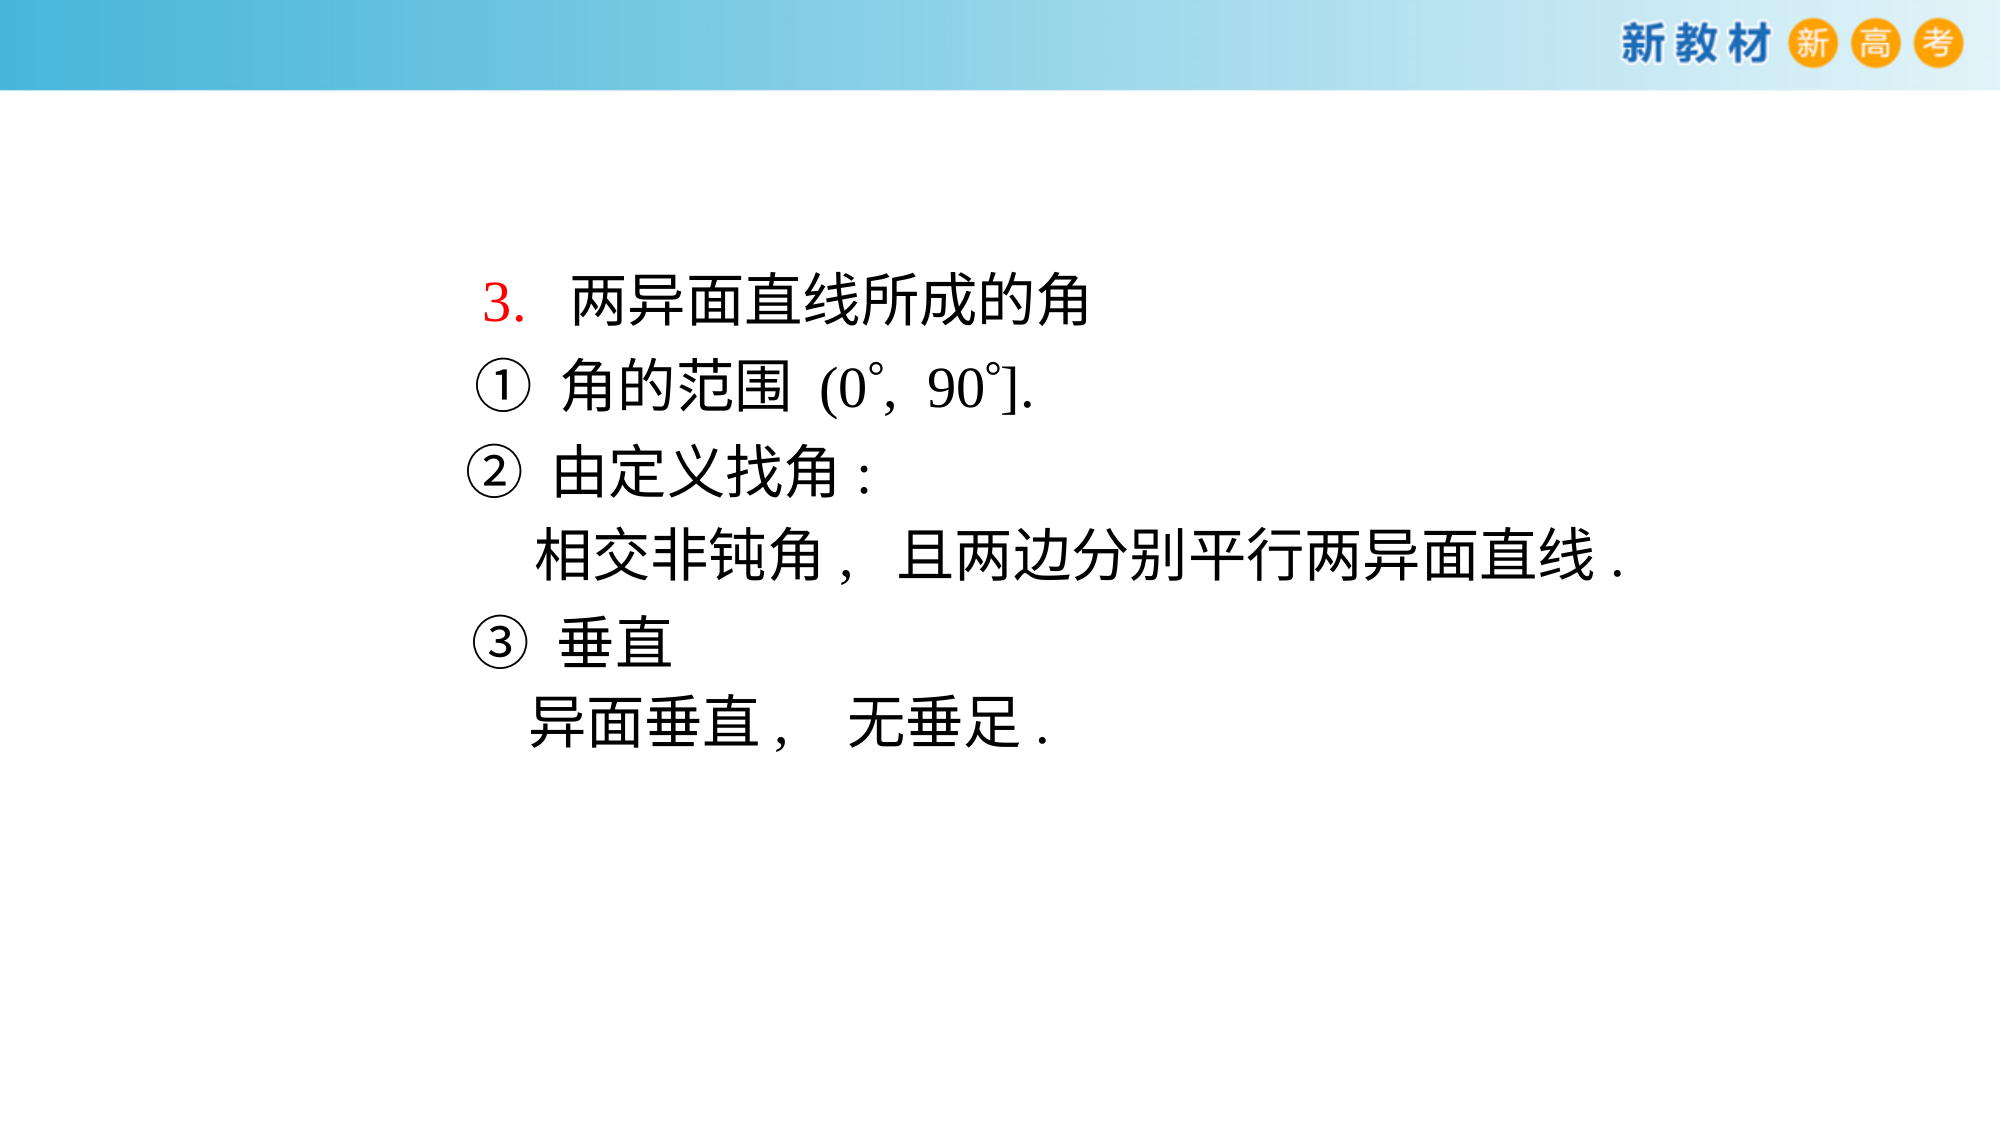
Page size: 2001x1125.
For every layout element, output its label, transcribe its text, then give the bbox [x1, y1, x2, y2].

text_box ① 角的范围 (0, 90]. [459, 341, 1050, 427]
text_box ② 由定义找角: [450, 427, 888, 513]
text_box 相交非钝角, 且两边分别平行两异面直线. [519, 510, 1640, 596]
picture [0, 0, 2001, 1125]
text_box 异面垂直, 无垂足. [513, 678, 1066, 763]
text_box ③ 垂直 [456, 598, 689, 684]
text_box 3. 两异面直线所成的角 [468, 256, 1109, 341]
